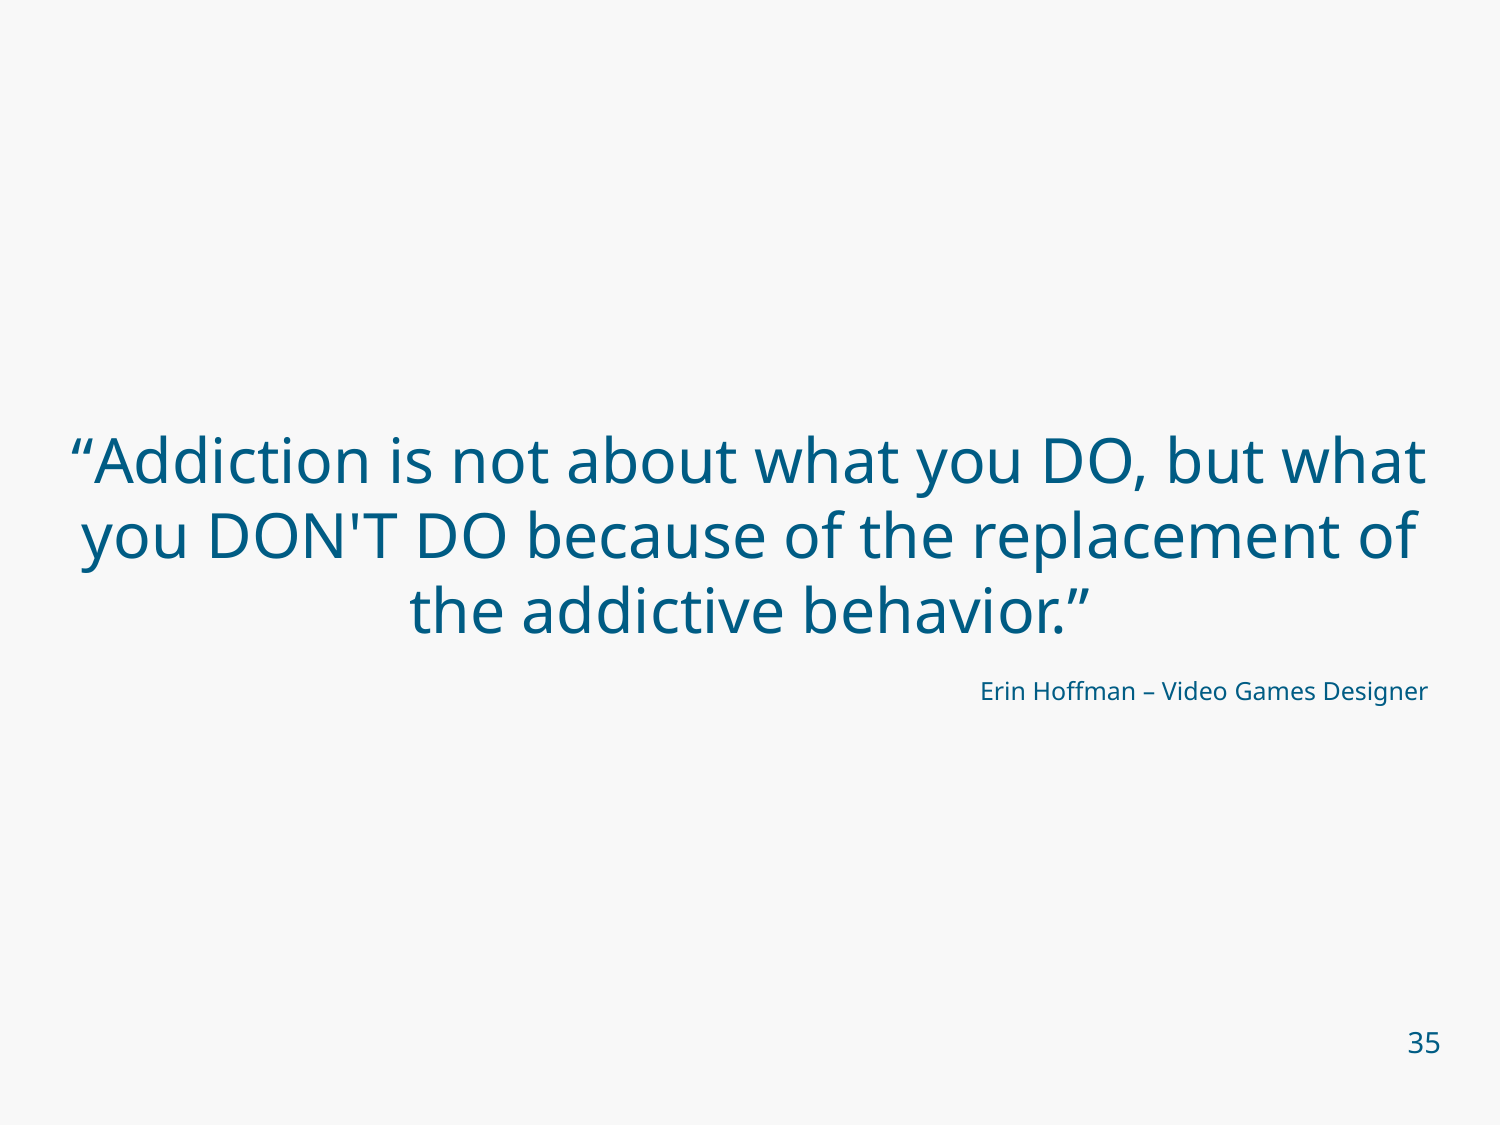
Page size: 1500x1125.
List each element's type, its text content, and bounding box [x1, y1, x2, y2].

text_box Erin Hoffman – Video Games Designer [965, 668, 1445, 713]
slide_number 35 [1128, 1034, 1442, 1065]
list “Addiction is not about what you DO, but what you DON'T DO because of the replacement of the addictive behavior.” [58, 420, 1442, 1018]
